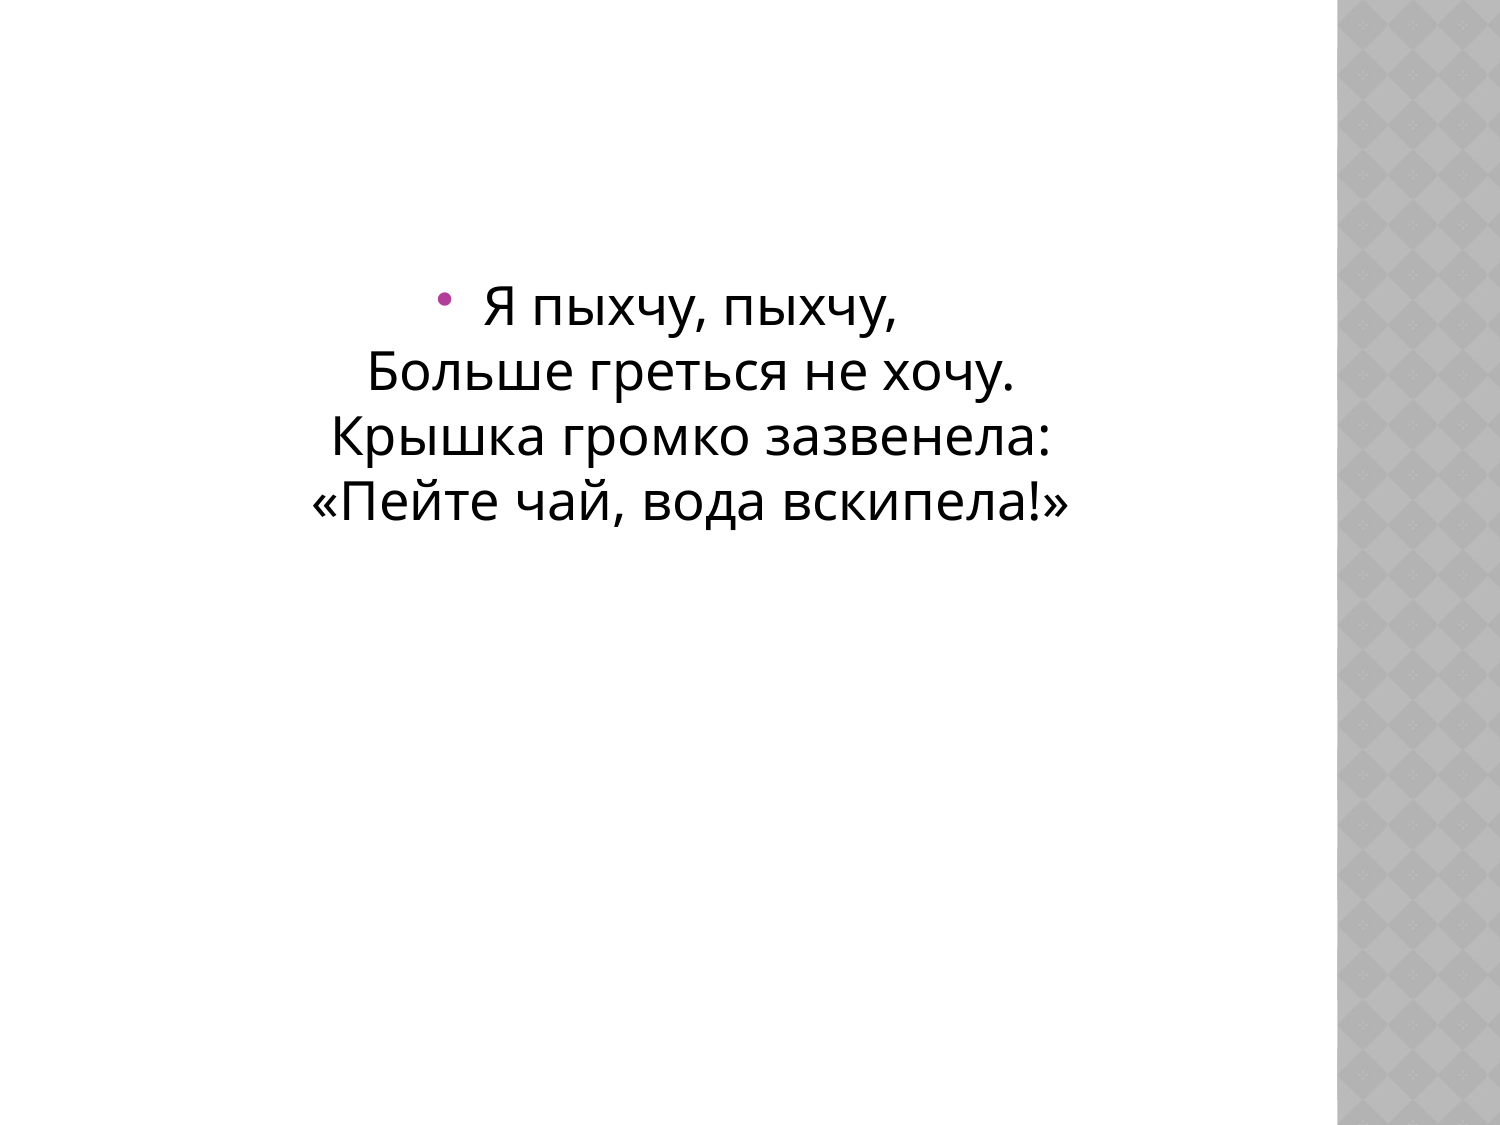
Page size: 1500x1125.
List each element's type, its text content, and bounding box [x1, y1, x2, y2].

list Я пыхчу, пыхчу, Больше греться не хочу. Крышка громко зазвенела: «Пейте чай, вода вскипела!» [75, 264, 1263, 1059]
